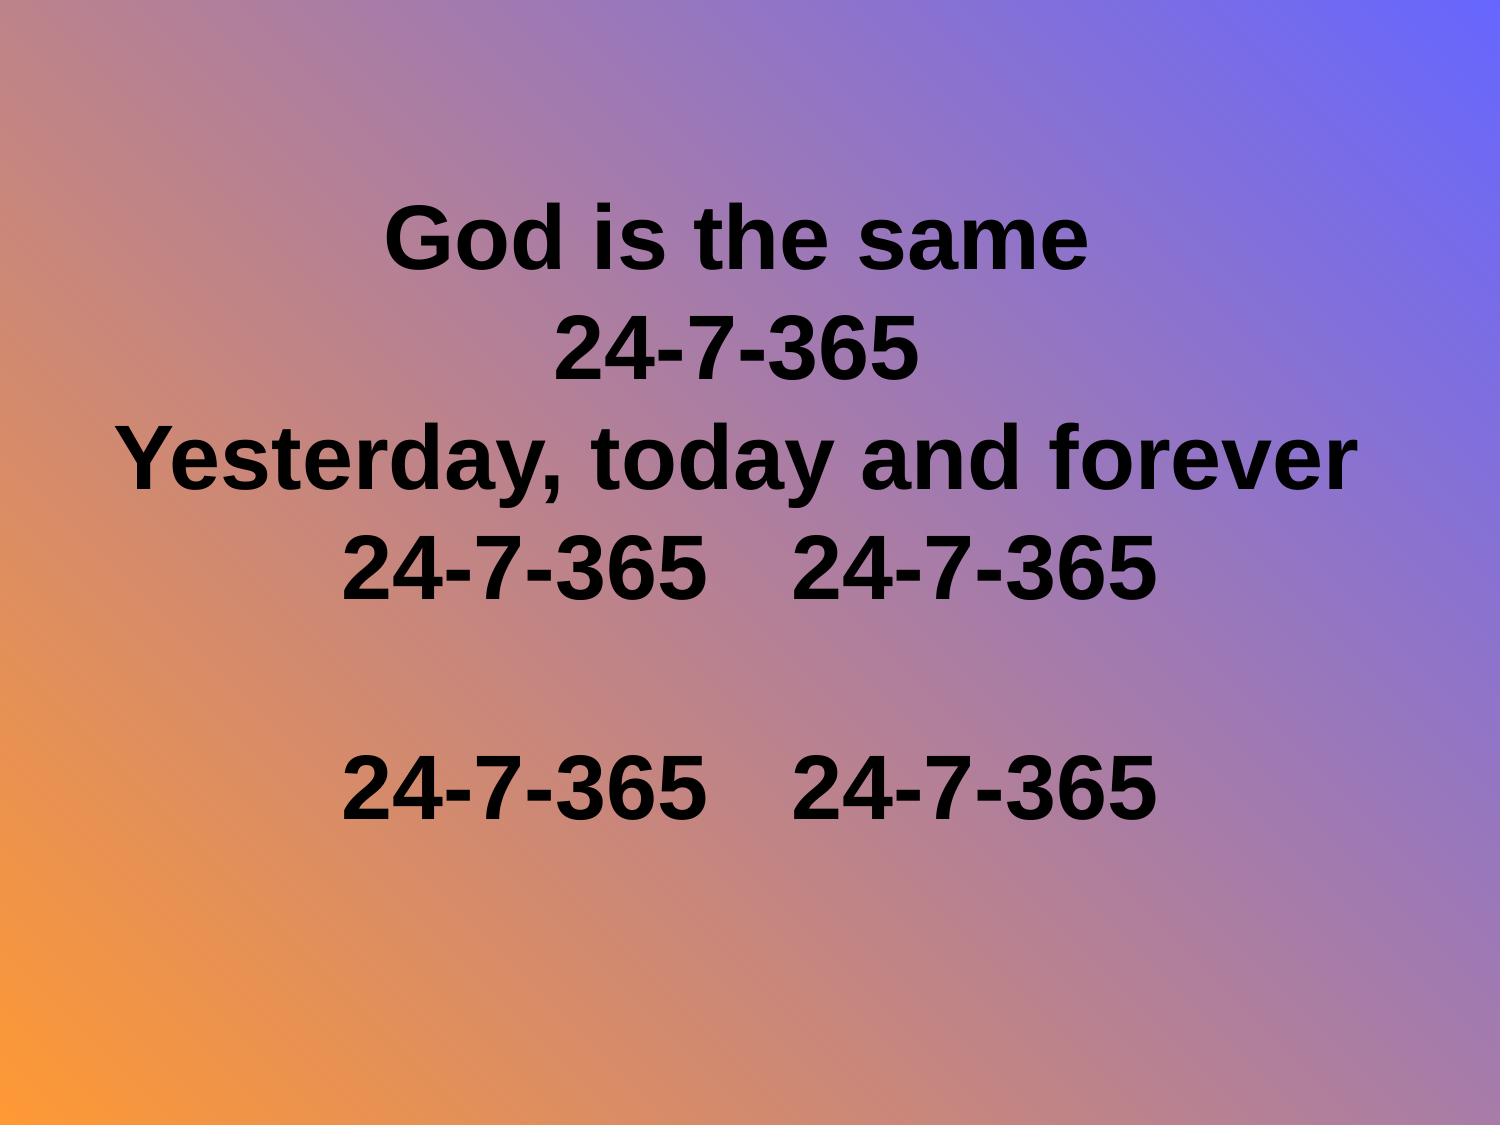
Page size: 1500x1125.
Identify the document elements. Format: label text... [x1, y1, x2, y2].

title God is the same 24-7-365 Yesterday, today and forever 24-7-365 24-7-365 24-7-365 24-7-365 [0, 0, 1500, 1125]
